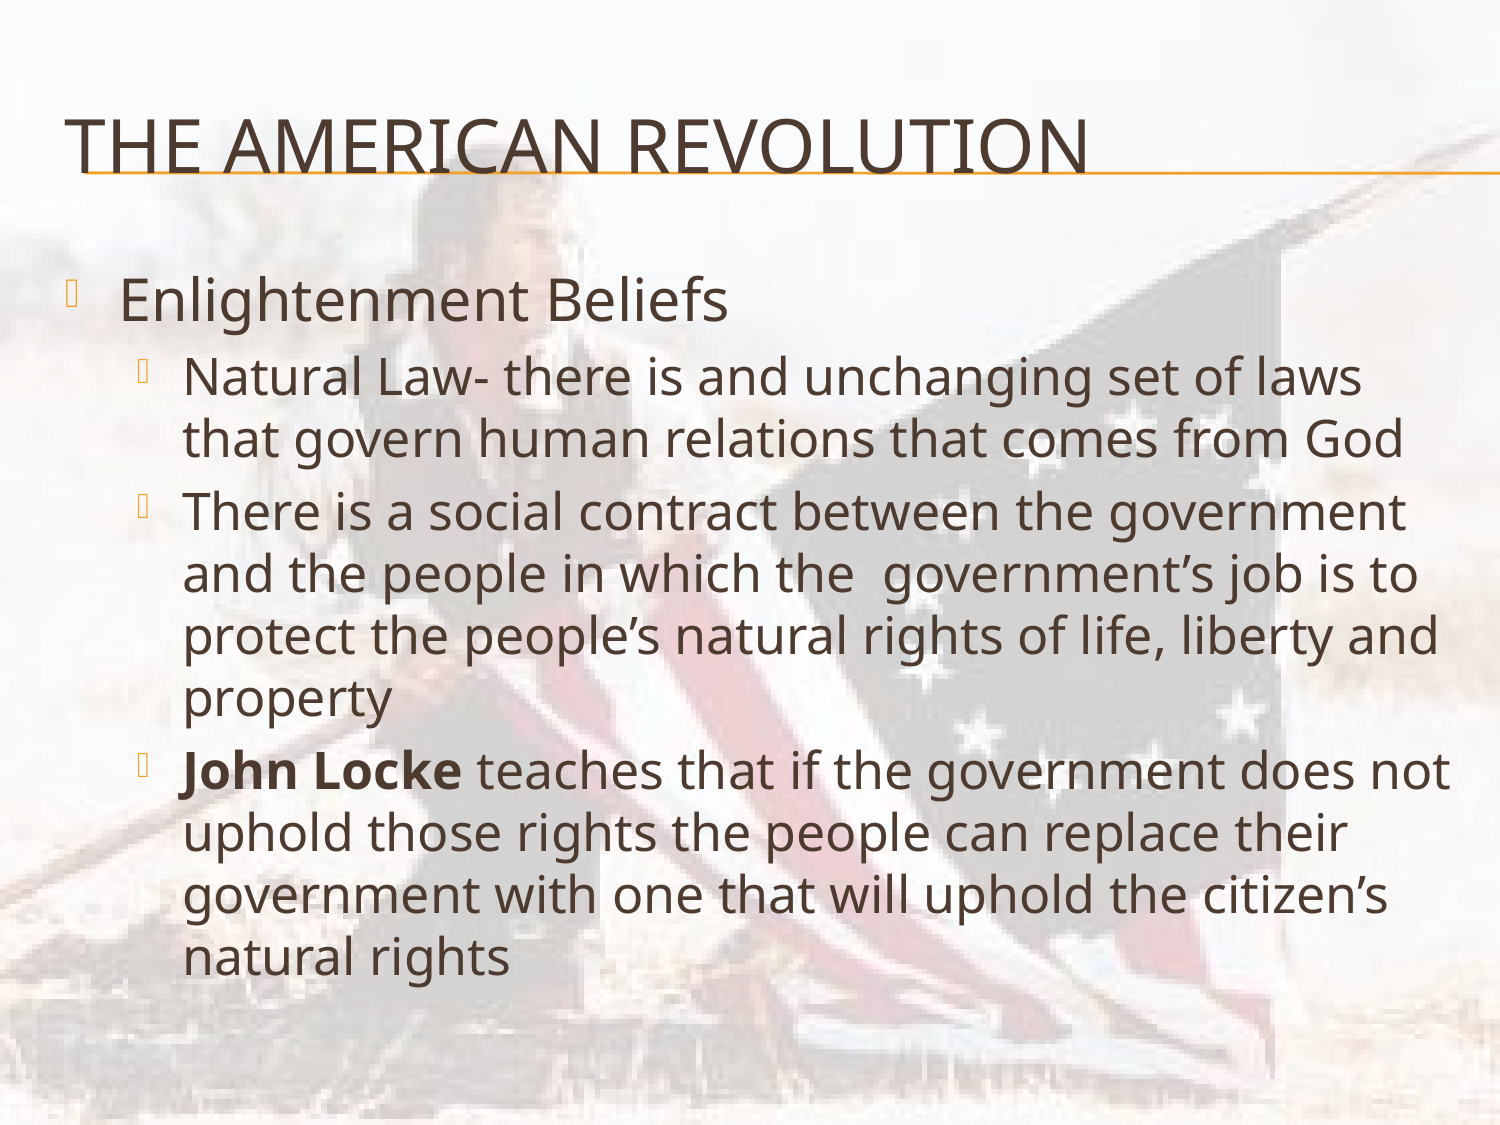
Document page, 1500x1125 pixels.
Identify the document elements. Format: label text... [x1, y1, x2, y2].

title The American Revolution [50, 75, 1475, 213]
list Enlightenment Beliefs Natural Law- there is and unchanging set of laws that govern human relations that comes from God There is a social contract between the government and the people in which the government’s job is to protect the people’s natural rights of life, liberty and property John Locke teaches that if the government does not uphold those rights the people can replace their government with one that will uphold the citizen’s natural rights [50, 254, 1475, 998]
